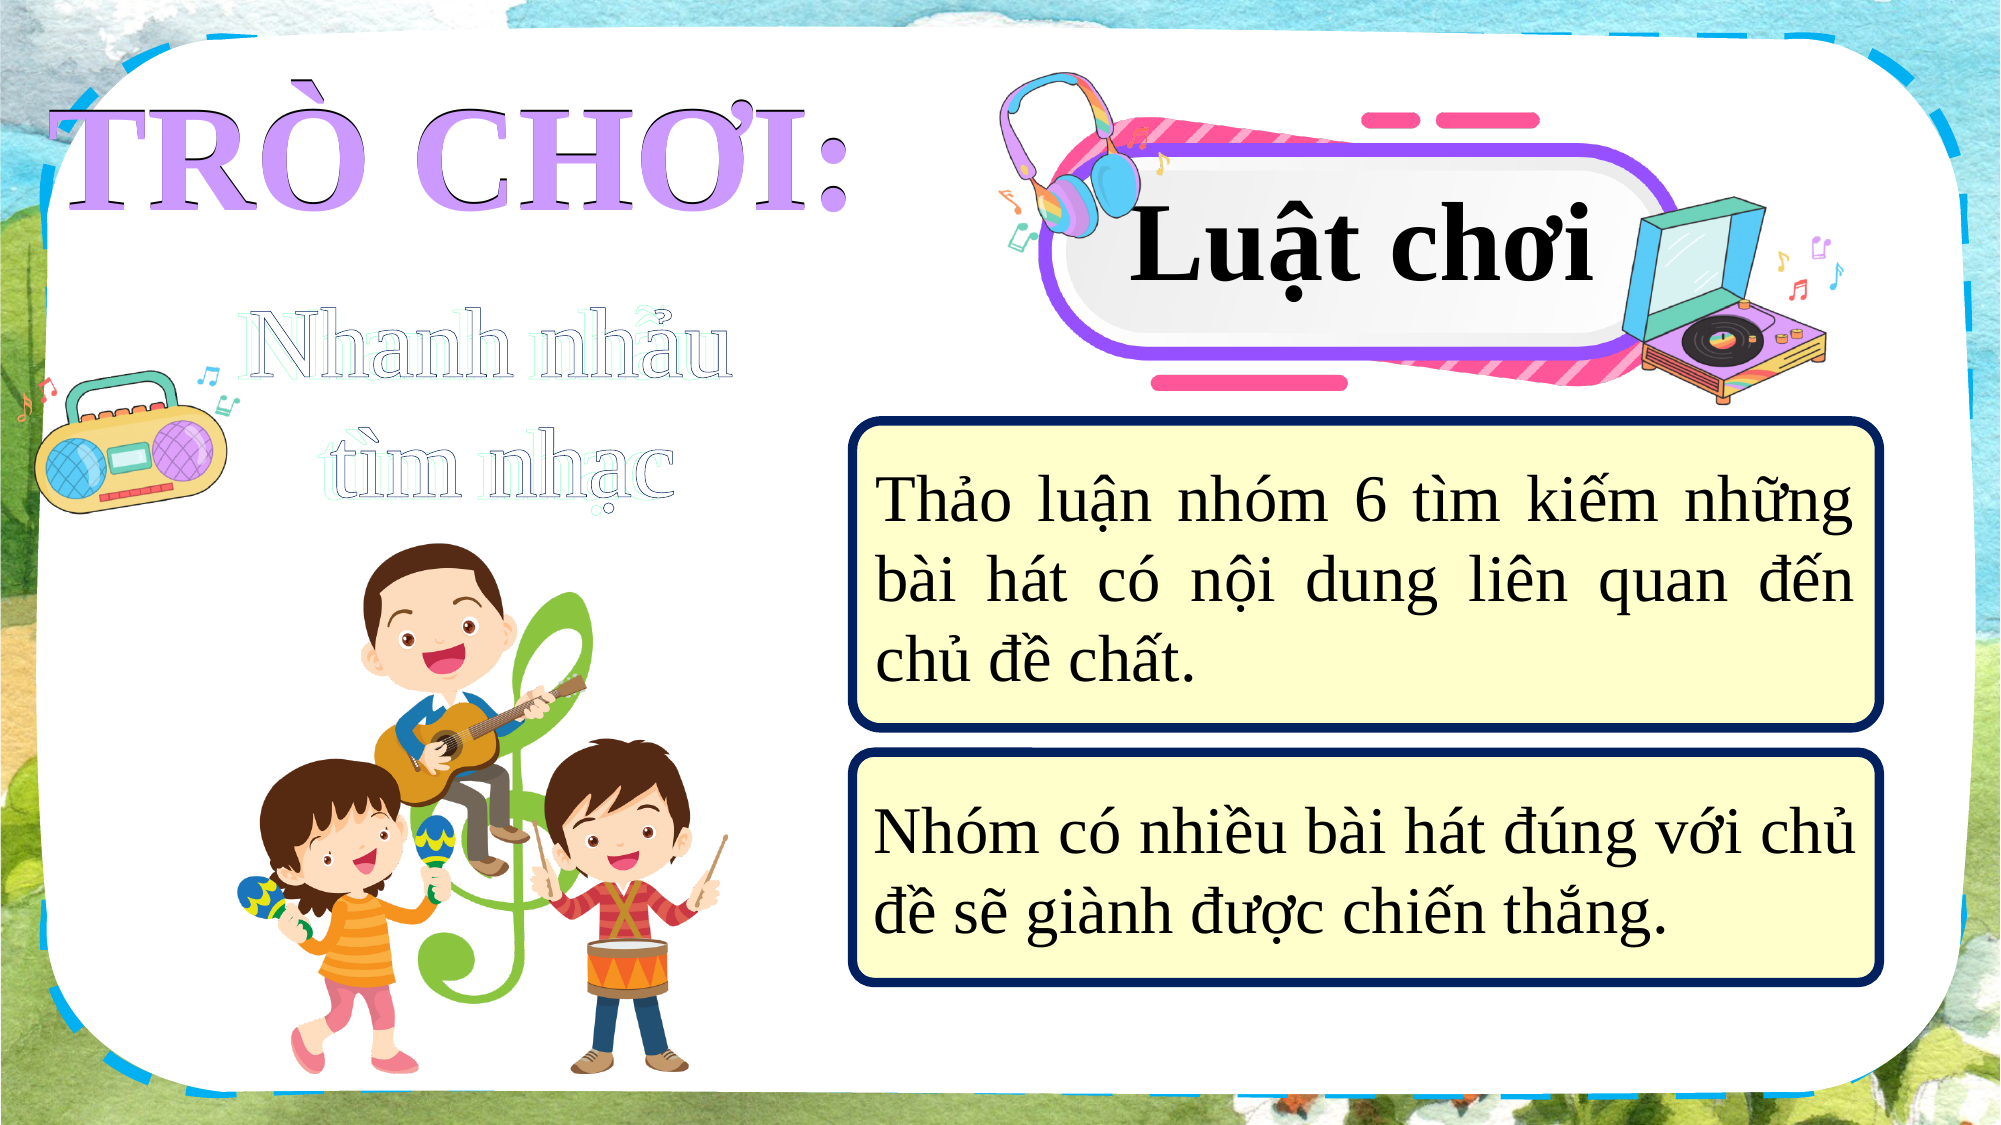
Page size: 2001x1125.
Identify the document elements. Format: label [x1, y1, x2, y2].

text_box [0, 269, 909, 579]
text_box [0, 50, 954, 250]
picture [0, 0, 2000, 1125]
text_box [969, 49, 1872, 440]
